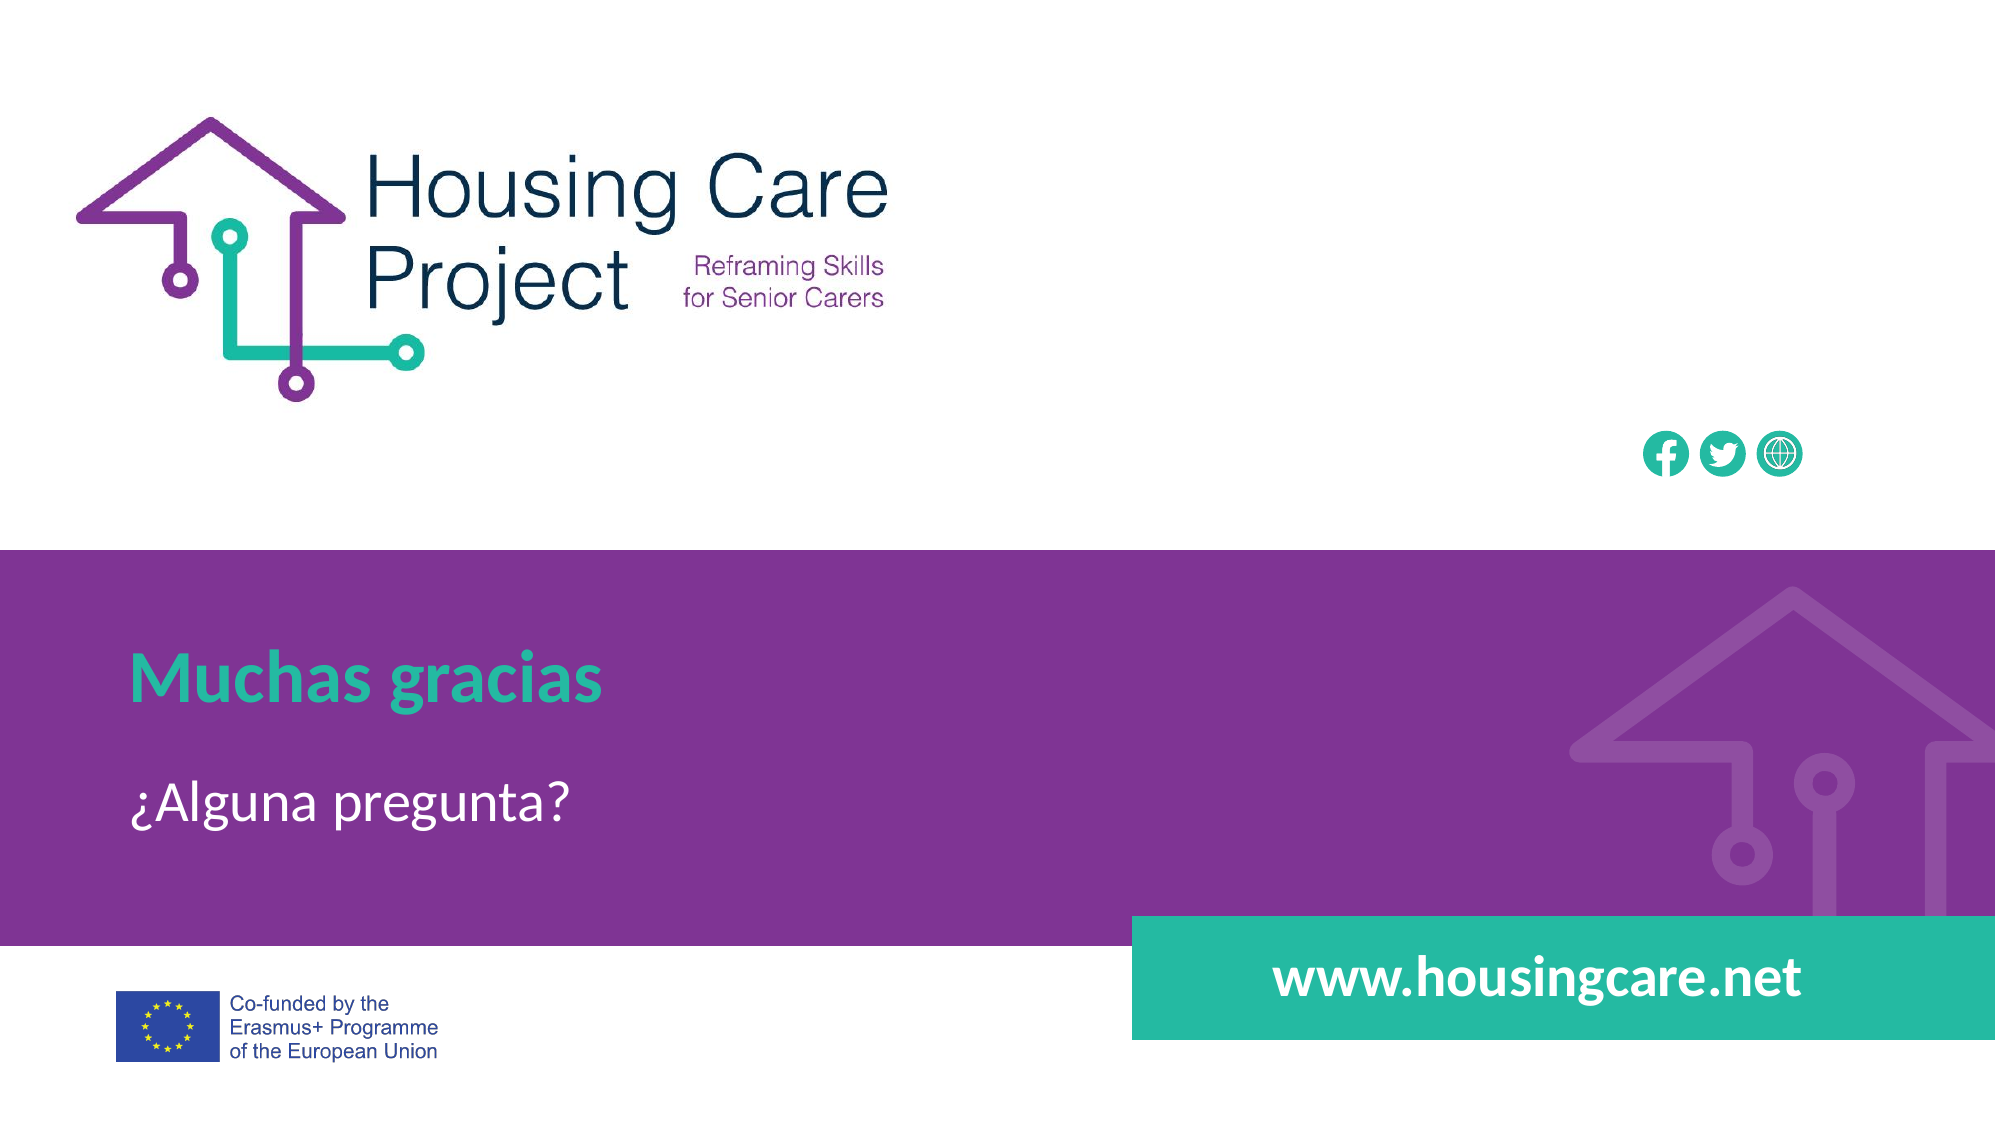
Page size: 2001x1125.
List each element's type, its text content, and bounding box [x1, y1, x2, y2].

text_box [1642, 430, 1690, 477]
list Muchas gracias [113, 613, 638, 746]
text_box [1699, 430, 1747, 477]
picture [1759, 432, 1801, 474]
list ¿Alguna pregunta? [113, 746, 638, 867]
picture [55, 96, 907, 422]
picture [116, 991, 443, 1067]
list www.housingcare.net [1257, 920, 1894, 1041]
